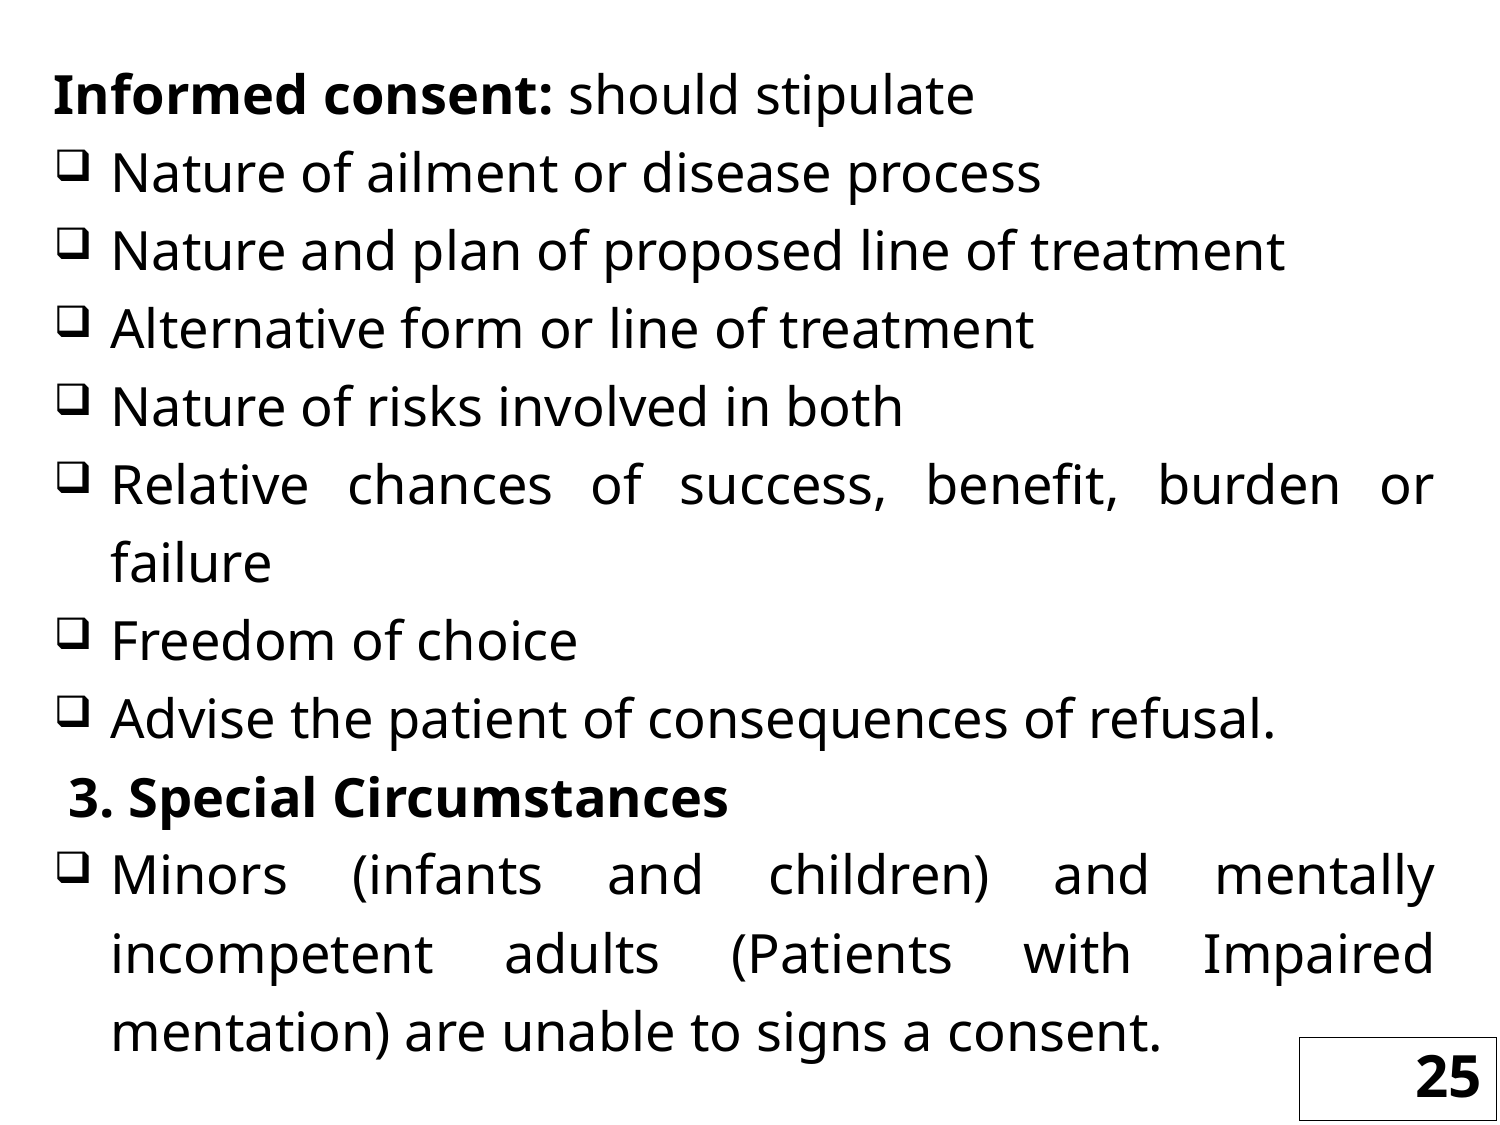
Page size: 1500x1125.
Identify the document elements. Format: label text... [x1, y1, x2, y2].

slide_number 25 [1299, 1037, 1497, 1121]
list Informed consent: should stipulate Nature of ailment or disease process Nature and plan of proposed line of treatment Alternative form or line of treatment Nature of risks involved in both Relative chances of success, benefit, burden or failure Freedom of choice Advise the patient of consequences of refusal. 3. Special Circumstances Minors (infants and children) and mentally incompetent adults (Patients with Impaired mentation) are unable to signs a consent. [39, 39, 1452, 1097]
